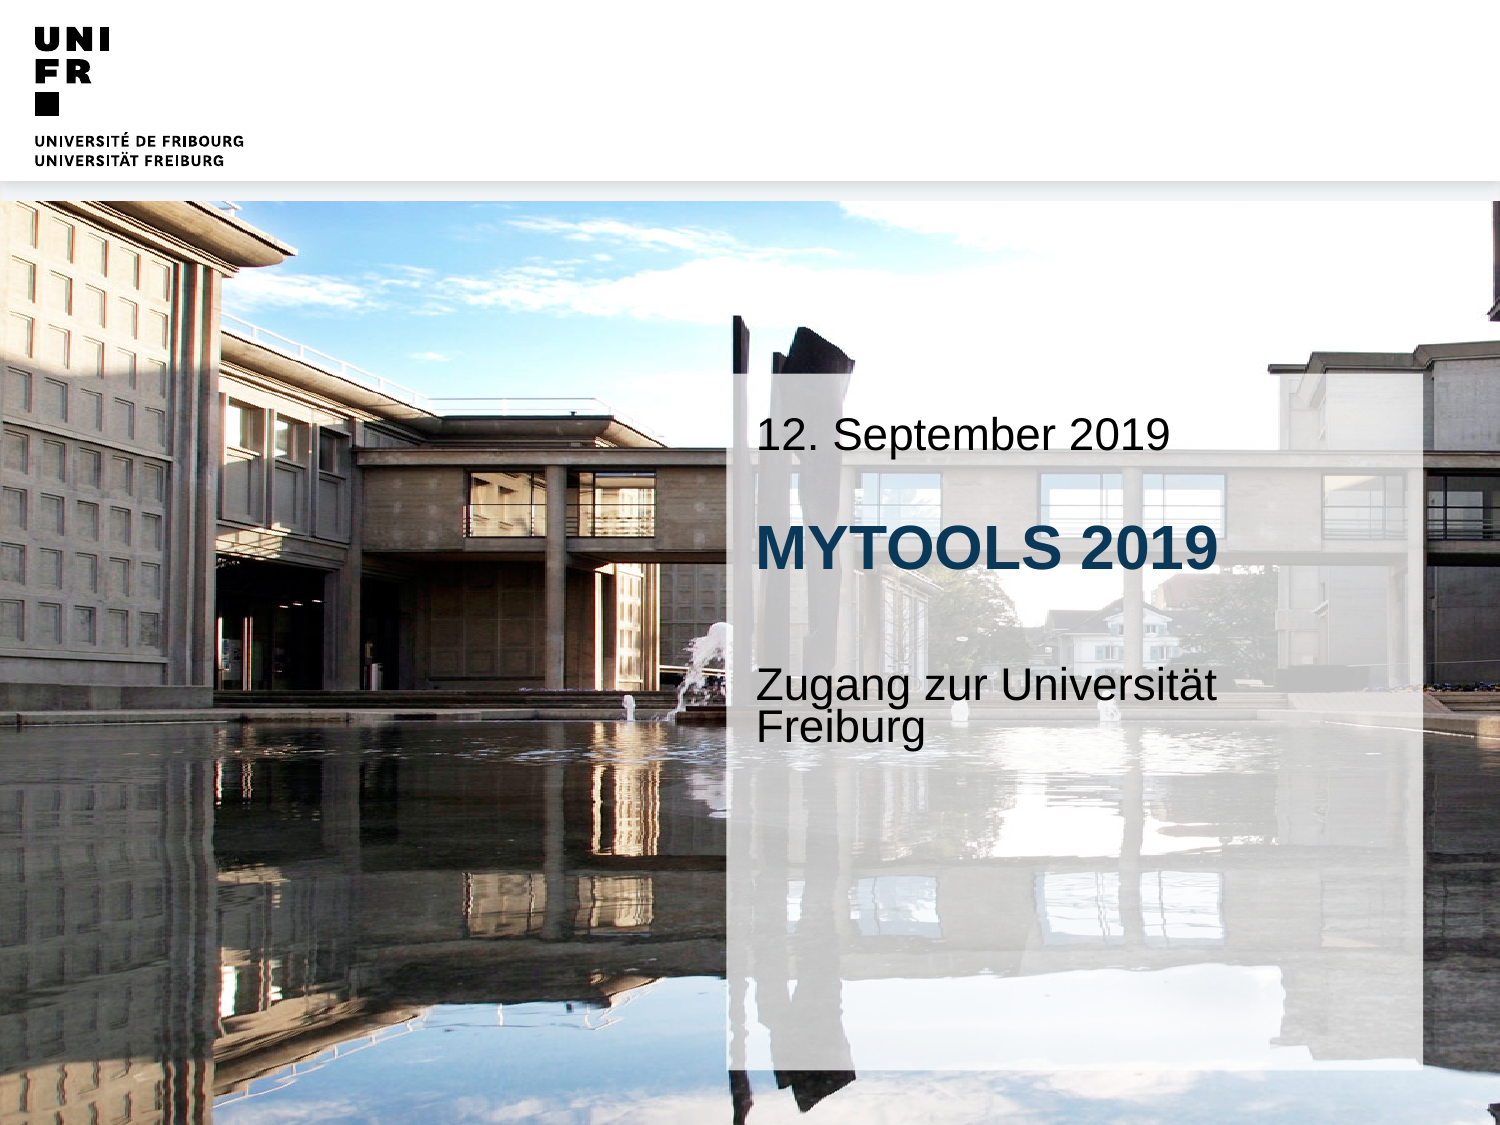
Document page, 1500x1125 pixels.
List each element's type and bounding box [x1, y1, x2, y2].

picture [0, 181, 1500, 1125]
